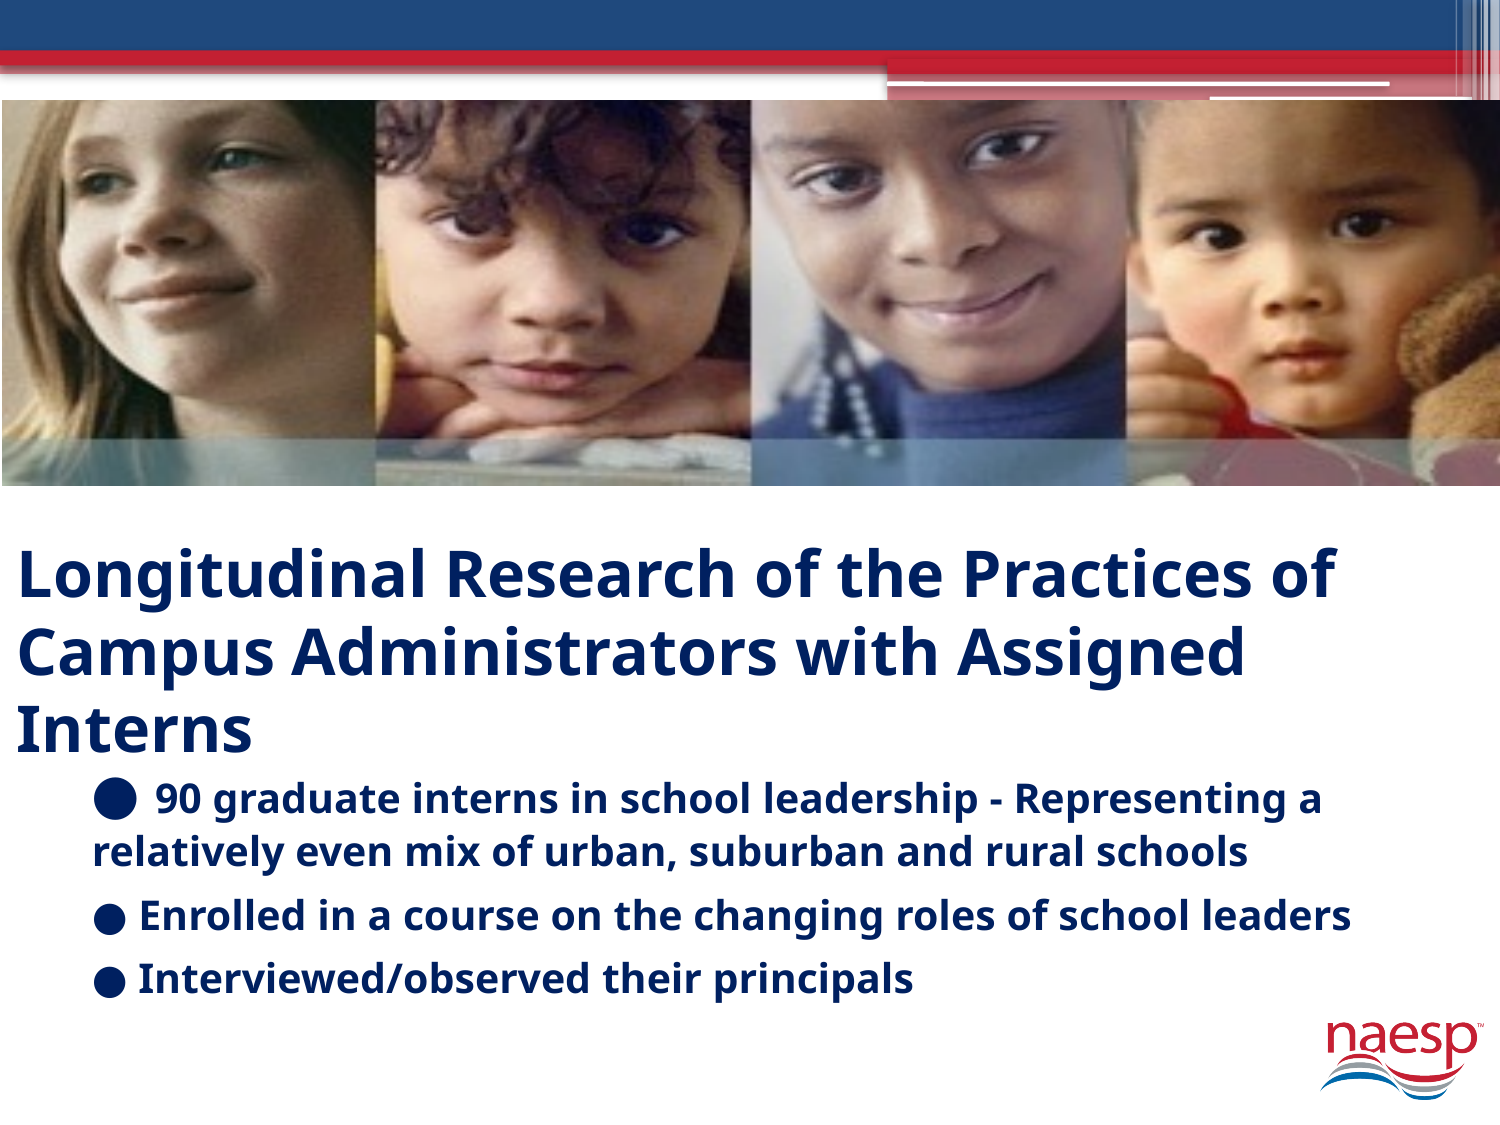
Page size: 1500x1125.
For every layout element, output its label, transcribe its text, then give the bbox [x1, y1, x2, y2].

text_box ● 90 graduate interns in school leadership - Representing a relatively even mix of urban, suburban and rural schools ● Enrolled in a course on the changing roles of school leaders ● Interviewed/observed their principals [2, 749, 1452, 1125]
picture [1, 100, 1500, 486]
text_box Longitudinal Research of the Practices of Campus Administrators with Assigned Interns [2, 524, 1500, 774]
picture [1320, 1021, 1485, 1101]
